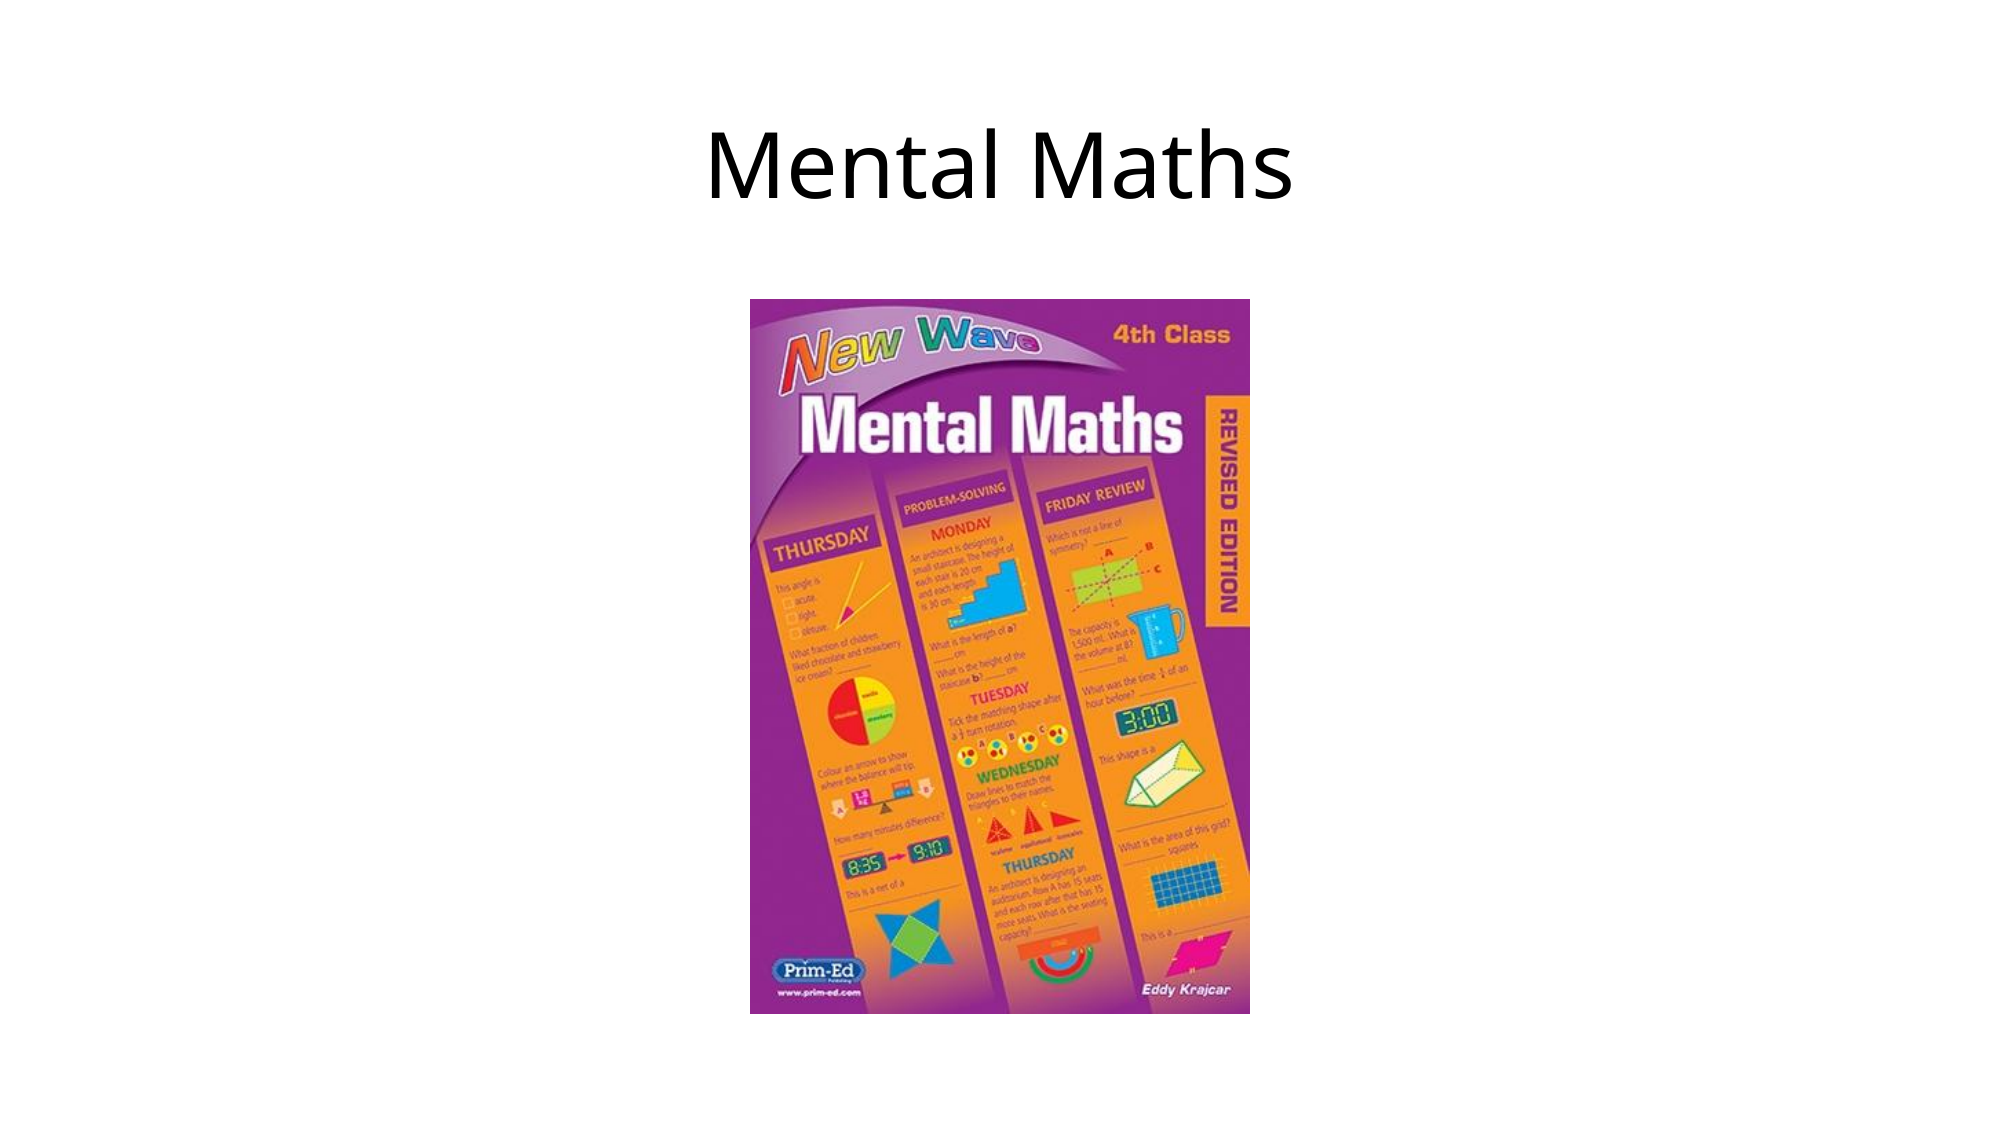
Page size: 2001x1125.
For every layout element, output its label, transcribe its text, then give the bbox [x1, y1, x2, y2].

picture [750, 299, 1250, 1014]
title Mental Maths [137, 59, 1863, 278]
